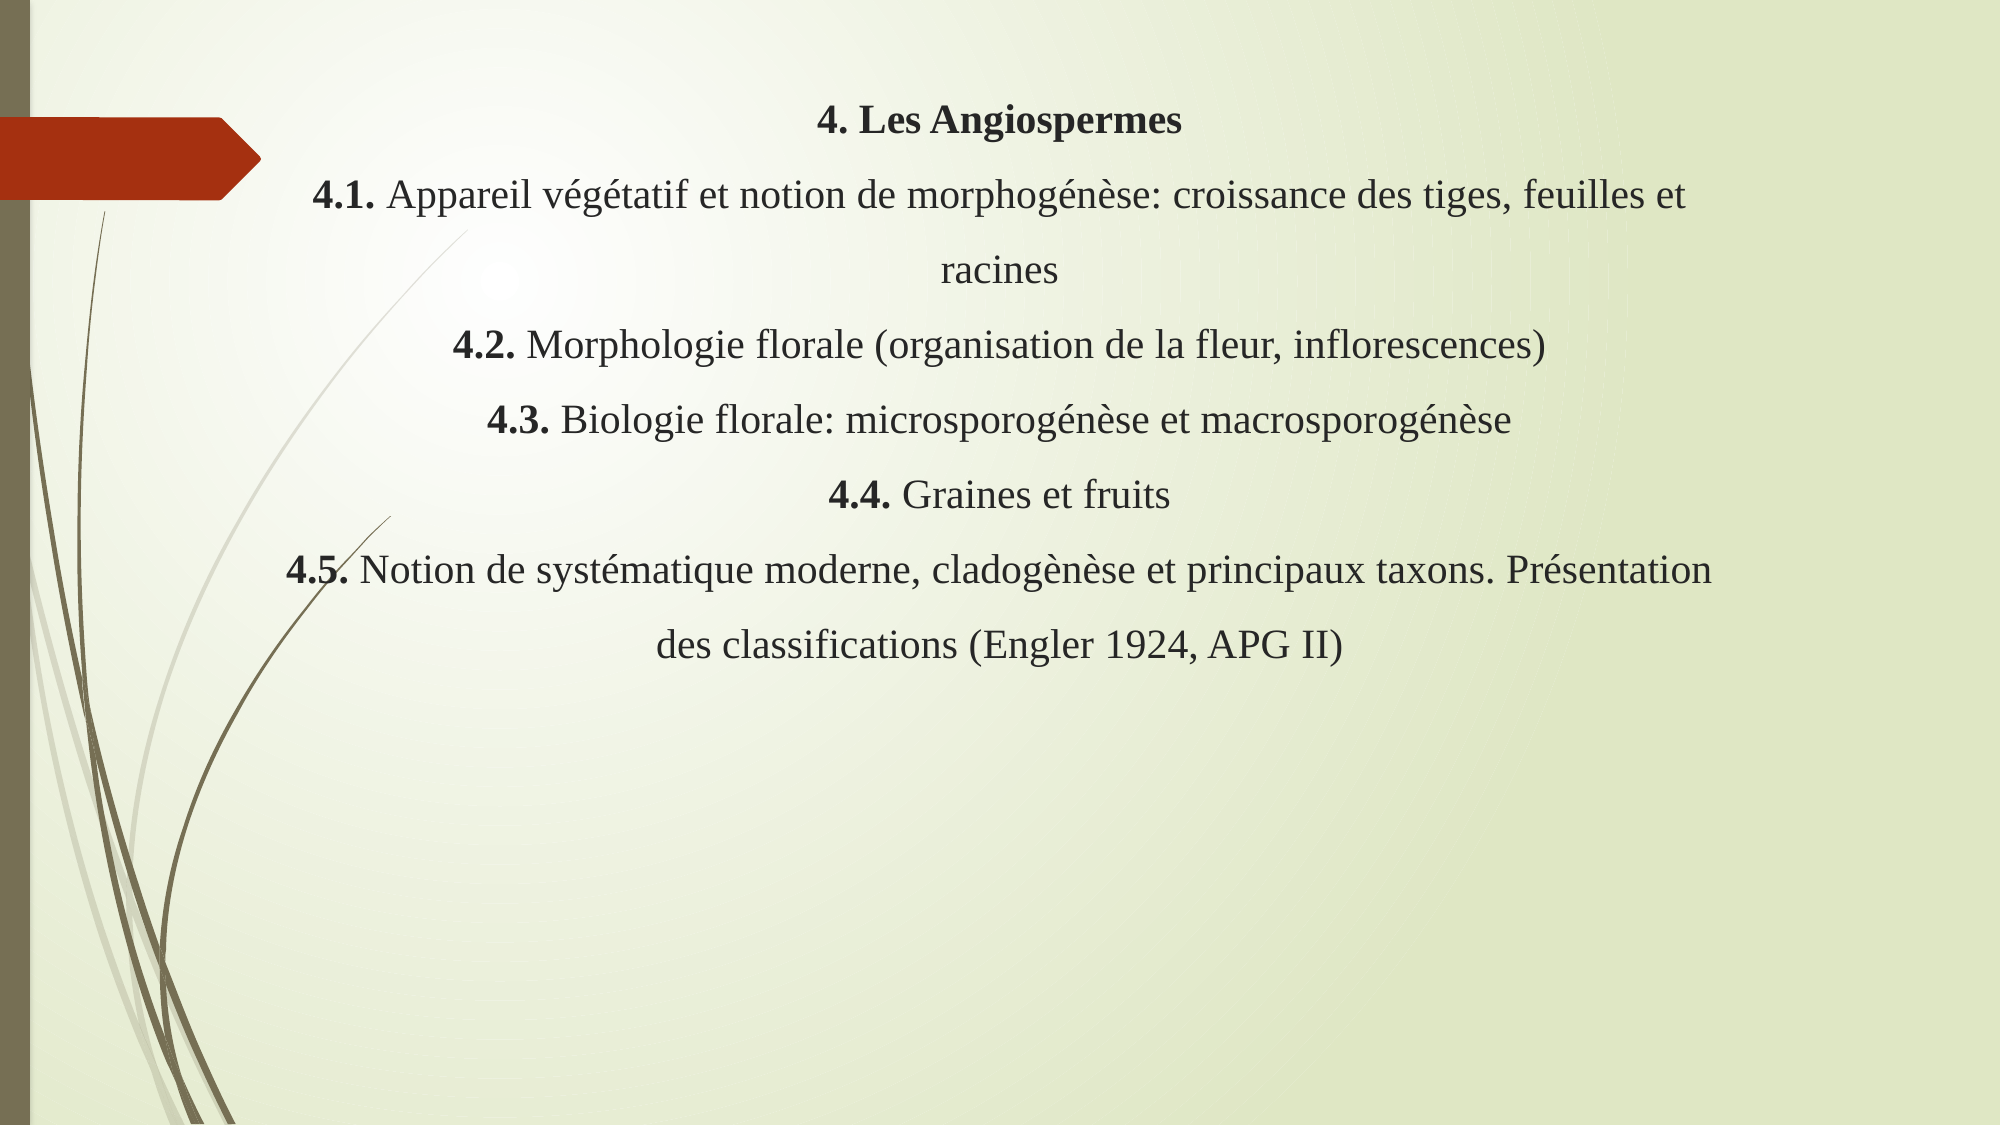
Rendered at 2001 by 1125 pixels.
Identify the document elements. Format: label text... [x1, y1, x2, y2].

title 4. Les Angiospermes 4.1. Appareil végétatif et notion de morphogénèse: croissance des tiges, feuilles et racines 4.2. Morphologie florale (organisation de la fleur, inflorescences) 4.3. Biologie florale: microsporogénèse et macrosporogénèse 4.4. Graines et fruits 4.5. Notion de systématique moderne, cladogènèse et principaux taxons. Présentation des classifications (Engler 1924, APG II) [137, 59, 1863, 1074]
